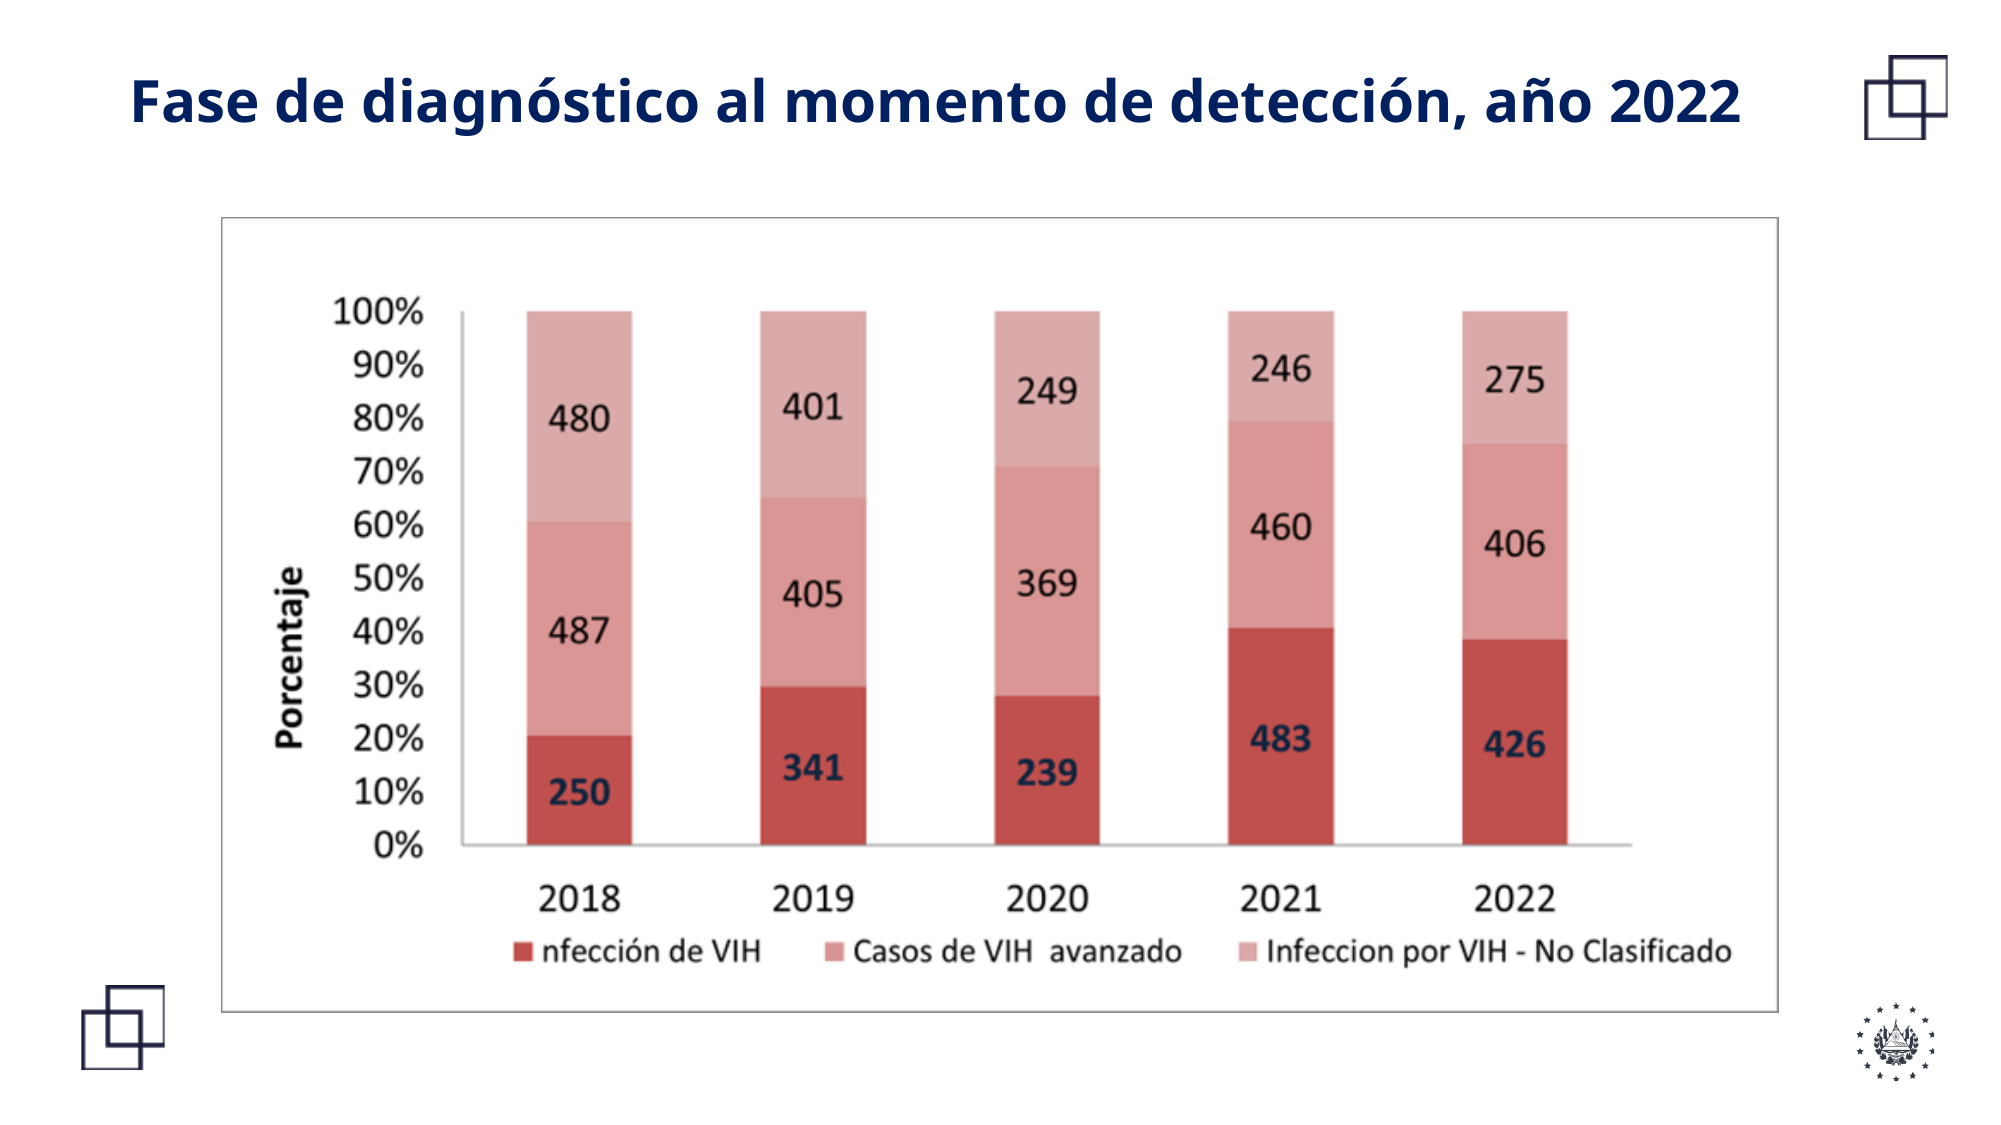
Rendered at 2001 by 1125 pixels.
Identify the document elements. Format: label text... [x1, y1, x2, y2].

picture [1856, 1002, 1935, 1081]
picture [81, 985, 165, 1070]
text_box Fase de diagnóstico al momento de detección, año 2022 [7, 0, 1865, 142]
picture [1864, 55, 1948, 140]
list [221, 217, 1779, 1013]
